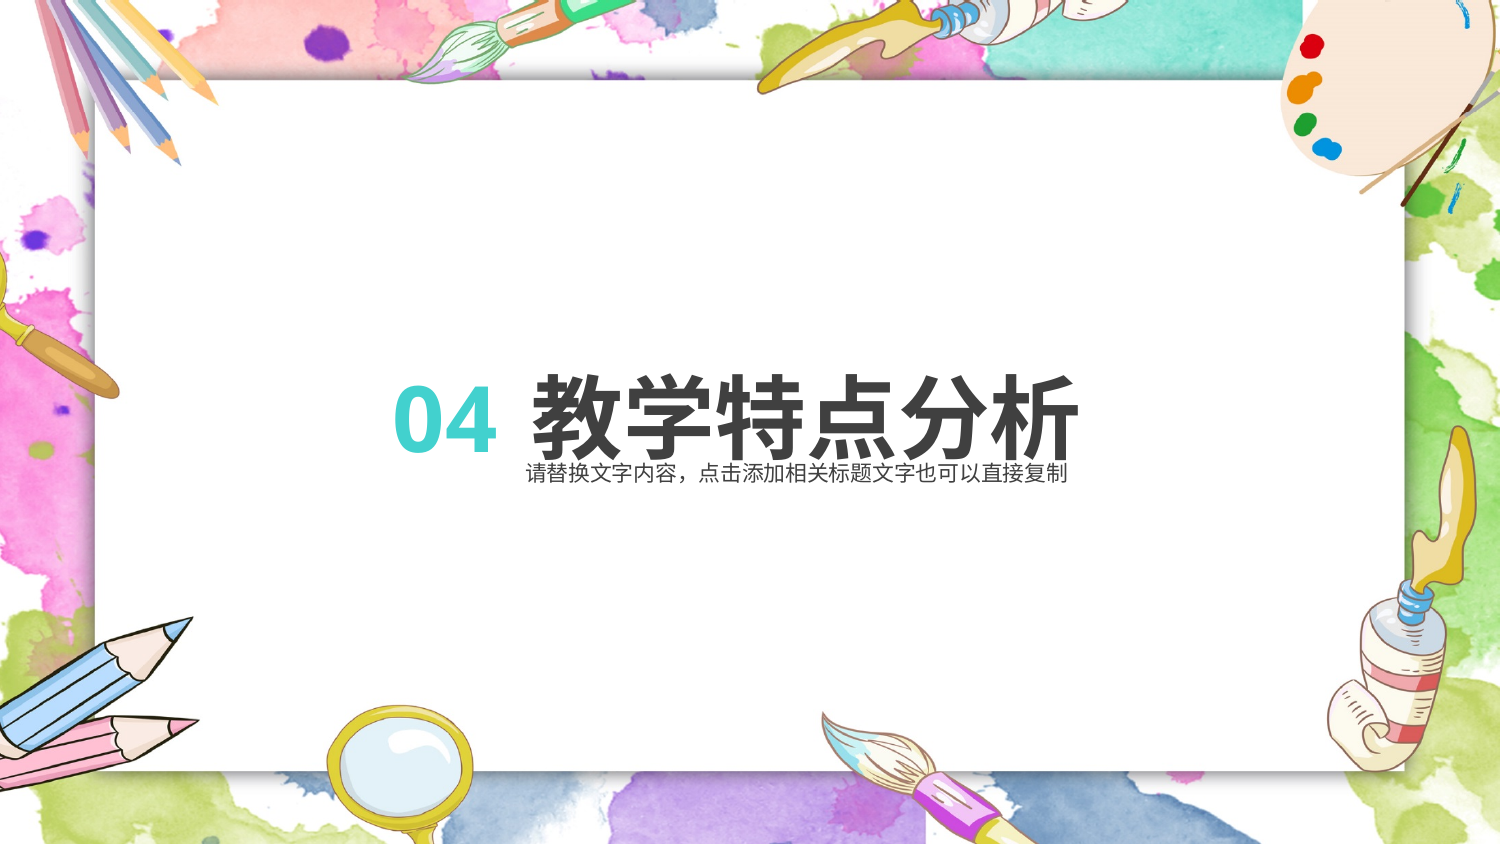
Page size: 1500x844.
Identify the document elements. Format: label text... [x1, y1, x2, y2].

text_box 04 [378, 353, 516, 478]
text_box 教学特点分析 [516, 353, 1163, 478]
text_box 请替换文字内容，点击添加相关标题文字也可以直接复制 [525, 459, 1100, 486]
picture [0, 0, 1500, 844]
